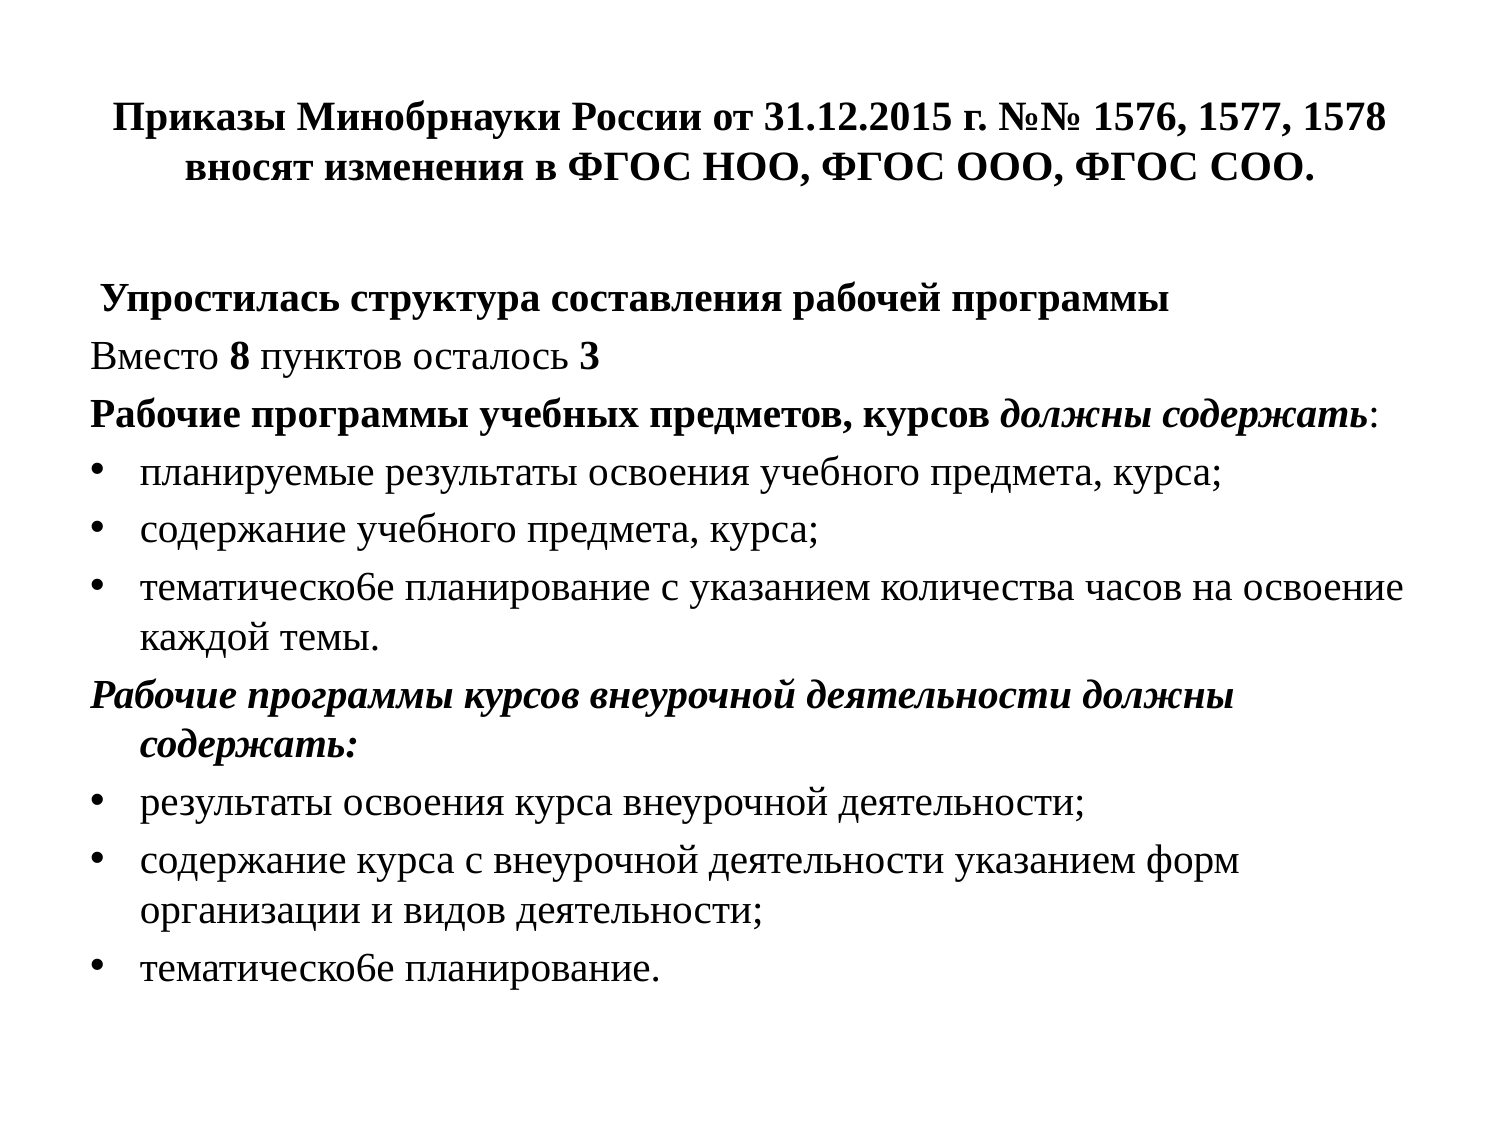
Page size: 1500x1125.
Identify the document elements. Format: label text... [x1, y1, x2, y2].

title Приказы Минобрнауки России от 31.12.2015 г. №№ 1576, 1577, 1578 вносят изменения в ФГОС НОО, ФГОС ООО, ФГОС СОО. [75, 45, 1425, 233]
list Упростилась структура составления рабочей программы Вместо 8 пунктов осталось 3 Рабочие программы учебных предметов, курсов должны содержать: планируемые результаты освоения учебного предмета, курса; содержание учебного предмета, курса; тематическо6е планирование с указанием количества часов на освоение каждой темы. Рабочие программы курсов внеурочной деятельности должны содержать: результаты освоения курса внеурочной деятельности; содержание курса с внеурочной деятельности указанием форм организации и видов деятельности; тематическо6е планирование. [75, 262, 1425, 1005]
